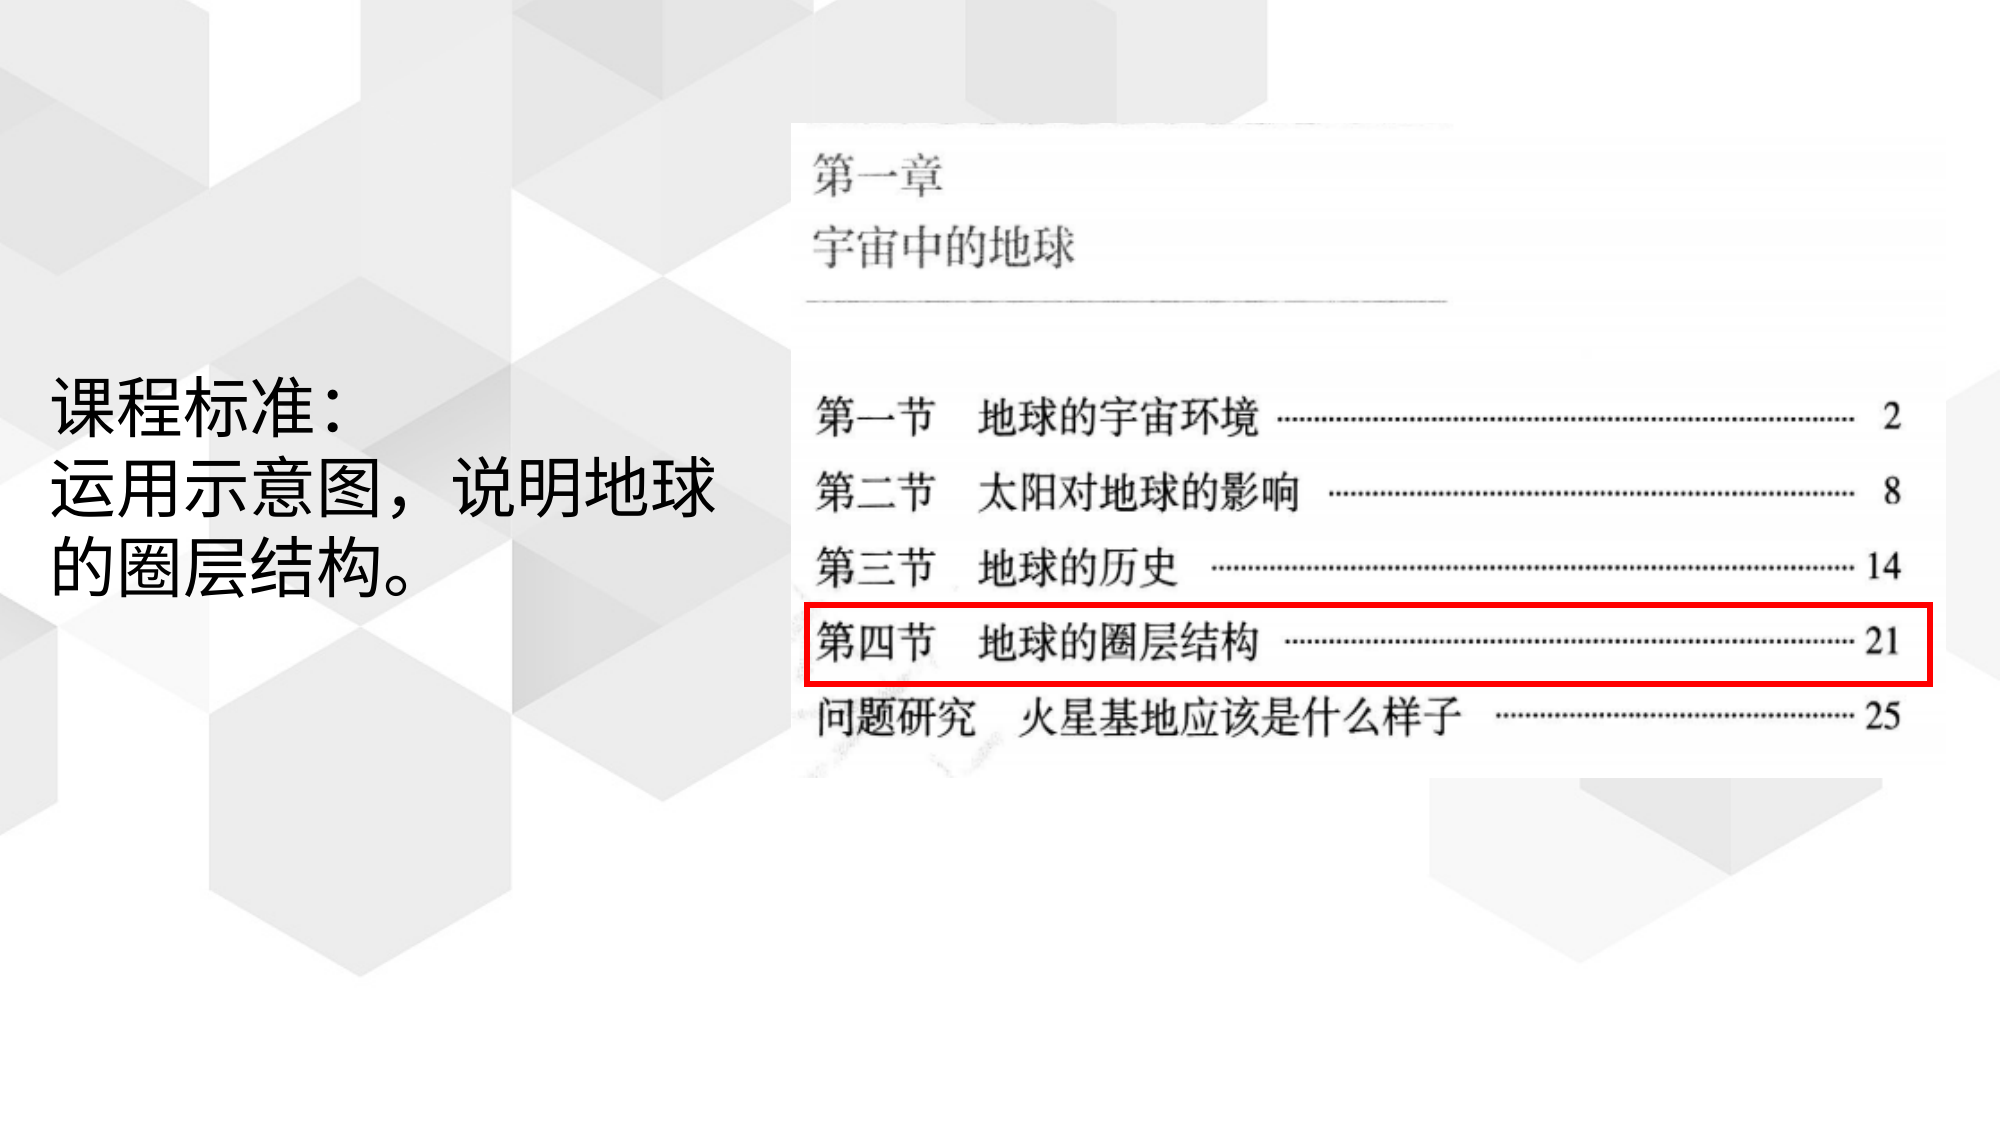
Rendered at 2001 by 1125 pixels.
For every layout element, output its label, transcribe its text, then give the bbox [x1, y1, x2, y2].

picture [0, 0, 2000, 1125]
text_box 课程标准： 运用示意图，说明地球的圈层结构。 [35, 358, 745, 613]
